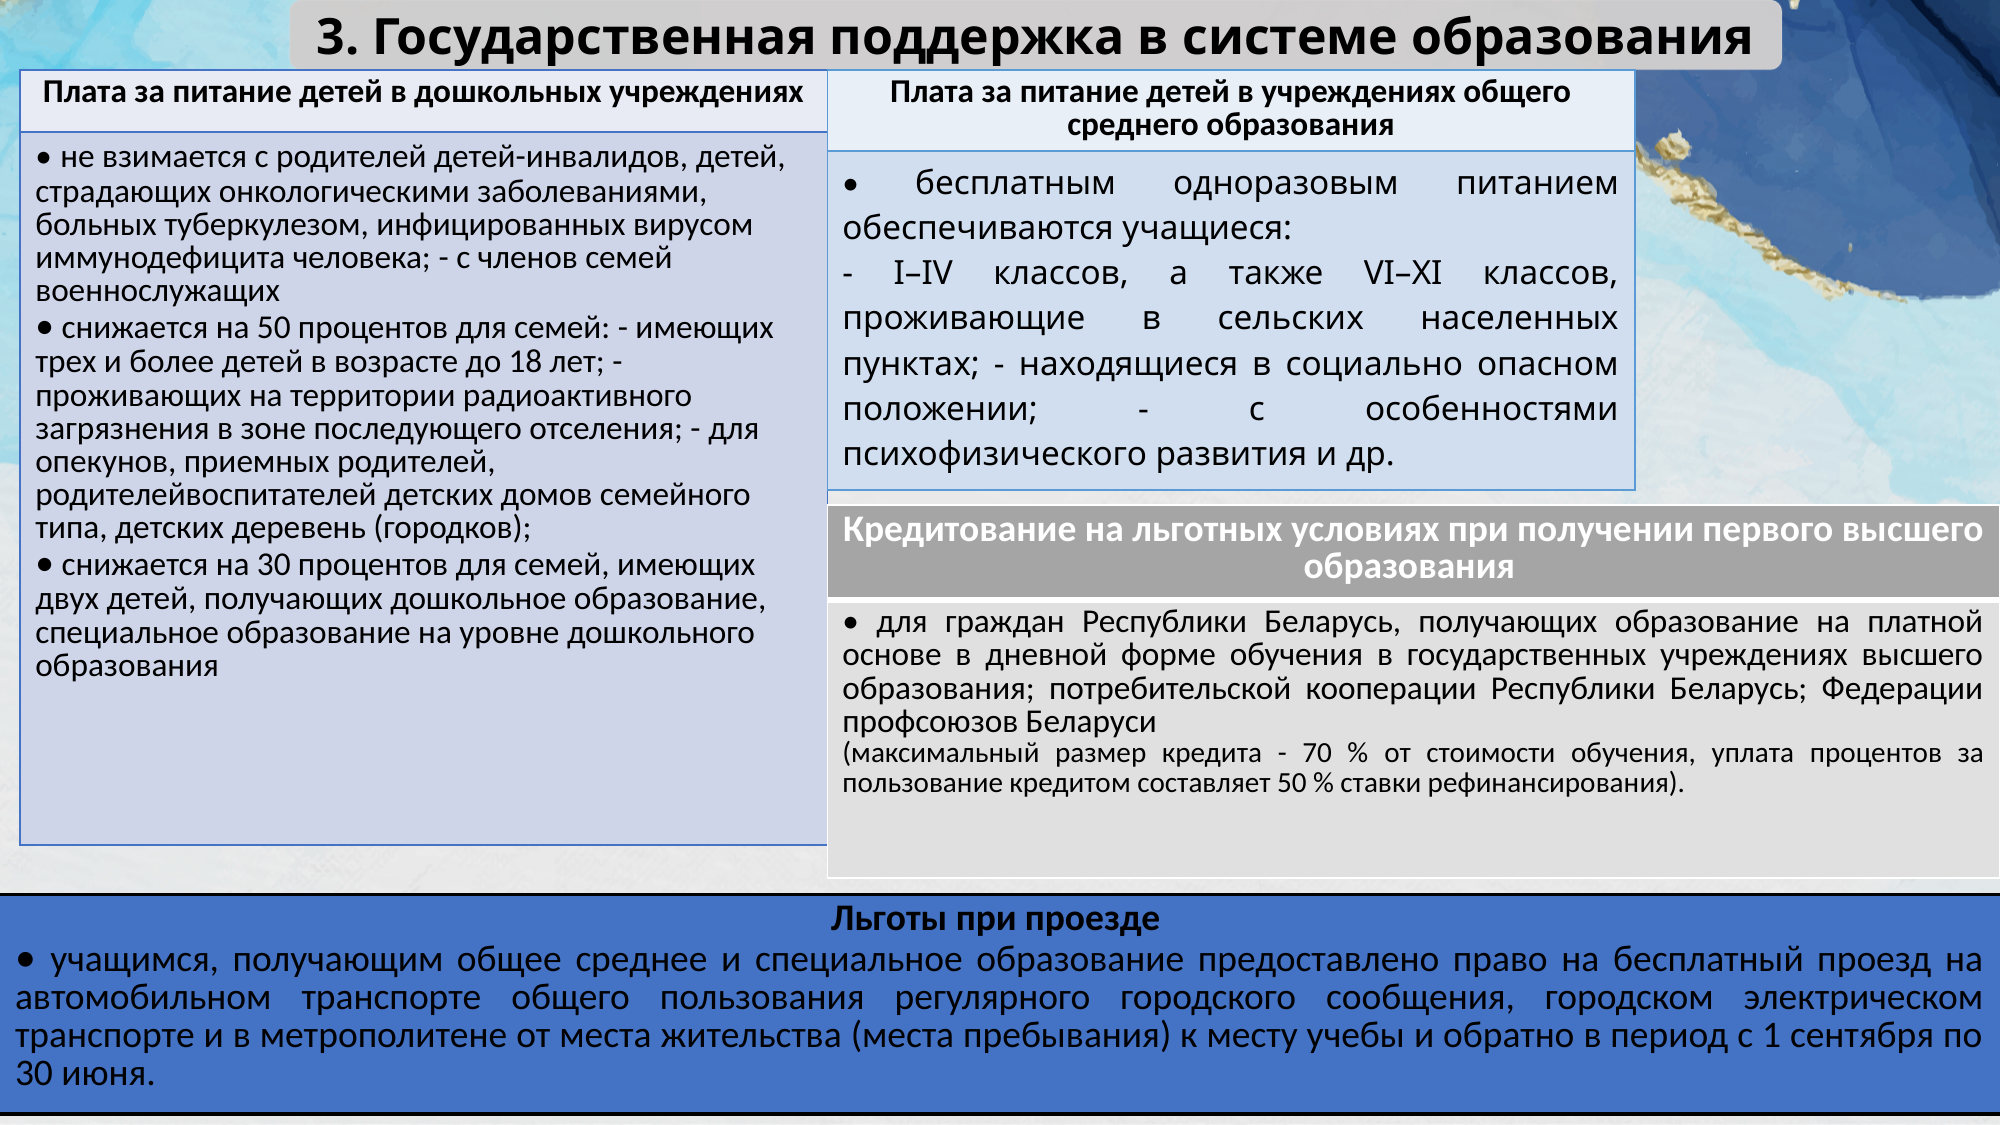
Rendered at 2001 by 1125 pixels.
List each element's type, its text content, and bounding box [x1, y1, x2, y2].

picture [0, 1116, 2000, 1125]
table_cell • бесплатным одноразовым питанием обеспечиваются учащиеся: - I–IV классов, а также VI–XI классов, проживающие в сельских населенных пунктах; - находящиеся в социально опасном положении; - с особенностями психофизического развития и др. [828, 152, 1634, 489]
table_cell • не взимается с родителей детей-инвалидов, детей, страдающих онкологическими заболеваниями, больных туберкулезом, инфицированных вирусом иммунодефицита человека; - с членов семей военнослужащих • снижается на 50 процентов для семей: - имеющих трех и более детей в возрасте до 18 лет; - проживающих на территории радиоактивного загрязнения в зоне последующего отселения; - для опекунов, приемных родителей, родителейвоспитателей детских домов семейного типа, детских деревень (городков); • снижается на 30 процентов для семей, имеющих двух детей, получающих дошкольное образование, специальное образование на уровне дошкольного образования [21, 133, 827, 844]
slide_number 5 [1412, 1042, 1863, 1103]
table_cell • для граждан Республики Беларусь, получающих образование на платной основе в дневной форме обучения в государственных учреждениях высшего образования; потребительской кооперации Республики Беларусь; Федерации профсоюзов Беларуси (максимальный размер кредита - 70 % от стоимости обучения, уплата процентов за пользование кредитом составляет 50 % ставки рефинансирования). [828, 603, 1999, 877]
table_header Плата за питание детей в учреждениях общего среднего образования [828, 71, 1634, 150]
text_box 3. Государственная поддержка в системе образования [288, 0, 1783, 71]
table_header Плата за питание детей в дошкольных учреждениях [21, 71, 827, 131]
picture [828, 0, 2000, 504]
table_header Кредитование на льготных условиях при получении первого высшего образования [828, 506, 1999, 597]
table_header Льготы при проезде • учащимся, получающим общее среднее и специальное образование предоставлено право на бесплатный проезд на автомобильном транспорте общего пользования регулярного городского сообщения, городском электрическом транспорте и в метрополитене от места жительства (места пребывания) к месту учебы и обратно в период с 1 сентября по 30 июня. [0, 896, 2000, 1112]
picture [0, 0, 2000, 893]
